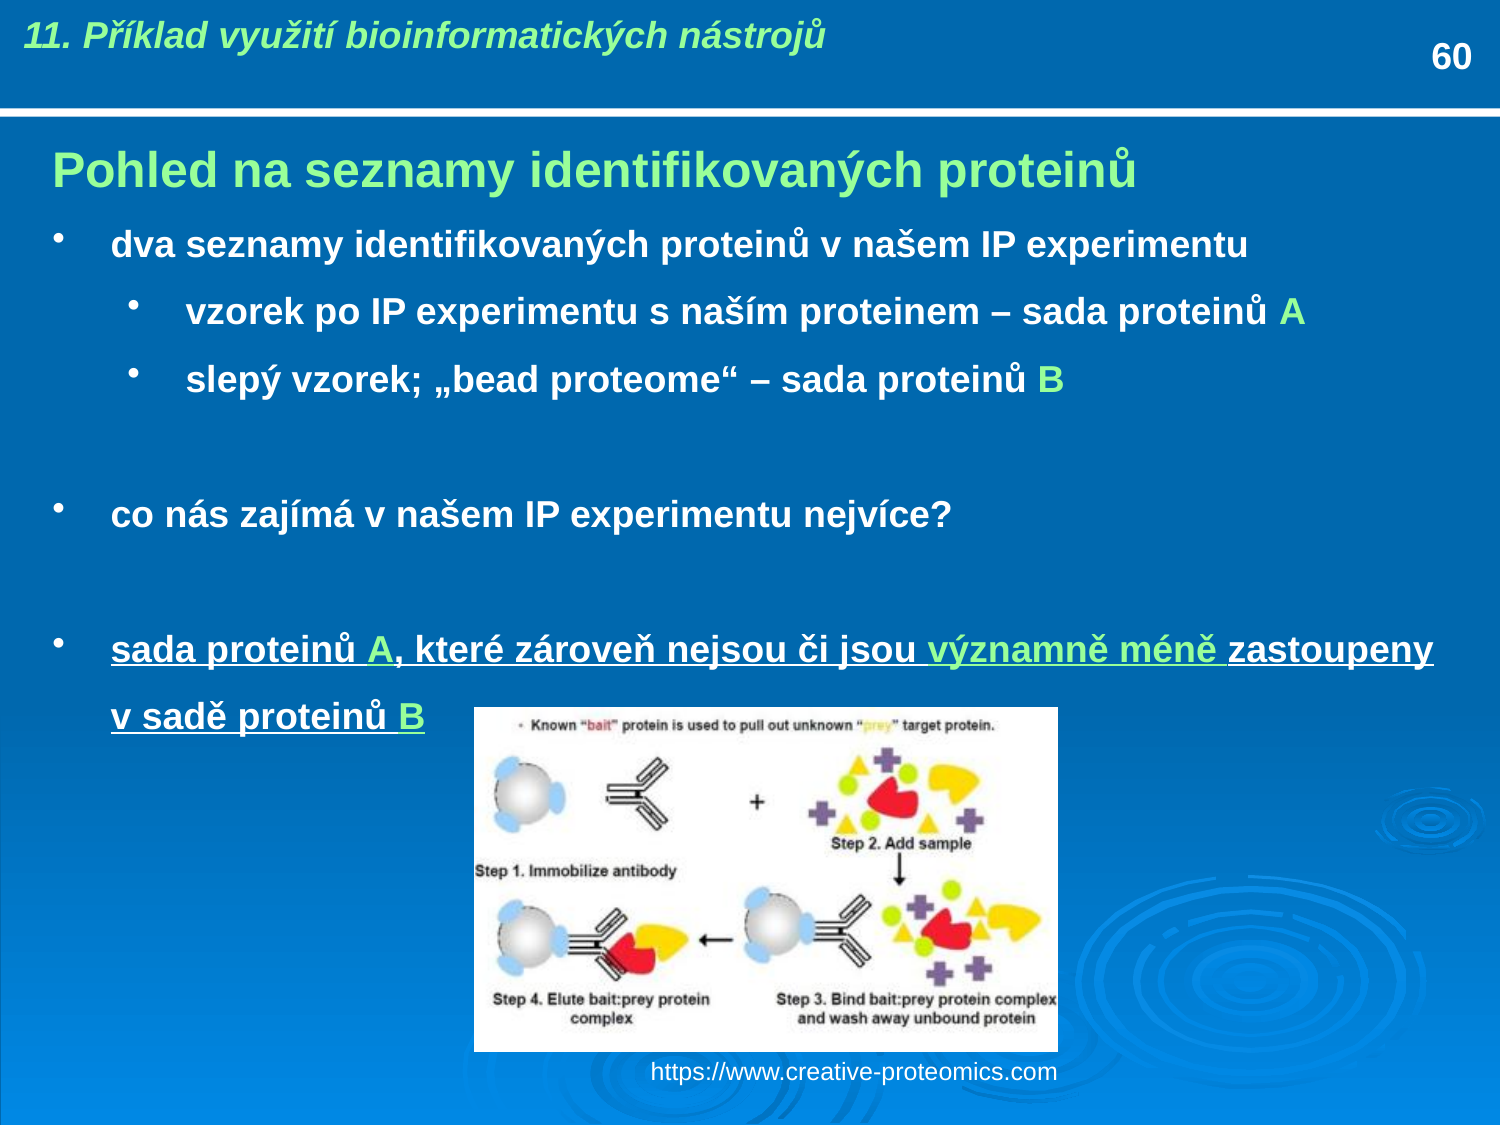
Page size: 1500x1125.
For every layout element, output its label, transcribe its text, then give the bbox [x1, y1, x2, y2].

text_box 60 [1399, 24, 1488, 85]
text_box https://www.creative-proteomics.com [635, 1047, 1074, 1093]
text_box Pohled na seznamy identifikovaných proteinů dva seznamy identifikovaných proteinů v našem IP experimentu vzorek po IP experimentu s naším proteinem – sada proteinů A slepý vzorek; „bead proteome“ – sada proteinů B co nás zajímá v našem IP experimentu nejvíce? sada proteinů A, které zároveň nejsou či jsou významně méně zastoupeny v sadě proteinů B [37, 99, 1463, 745]
picture [474, 707, 1059, 1052]
text_box 11. Příklad využití bioinformatických nástrojů [8, 3, 843, 104]
